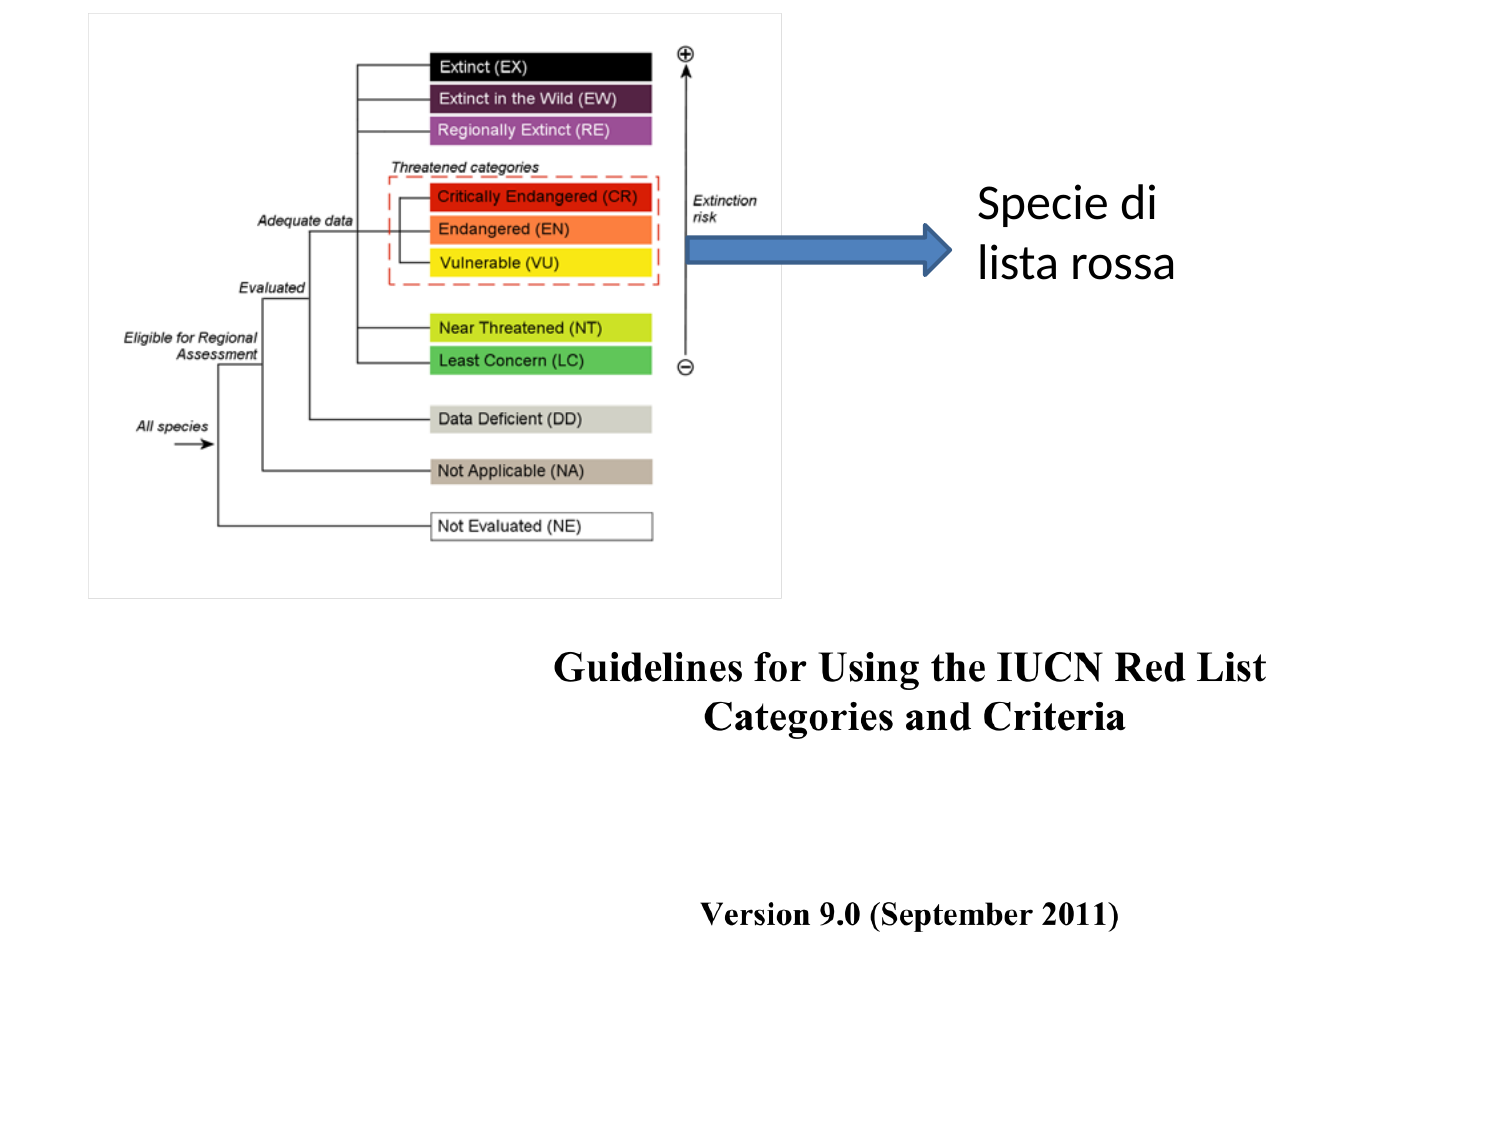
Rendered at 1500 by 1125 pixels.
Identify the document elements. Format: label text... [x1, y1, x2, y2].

text_box [786, 223, 953, 277]
picture [87, 12, 1338, 983]
text_box Specie di lista rossa [962, 162, 1200, 298]
